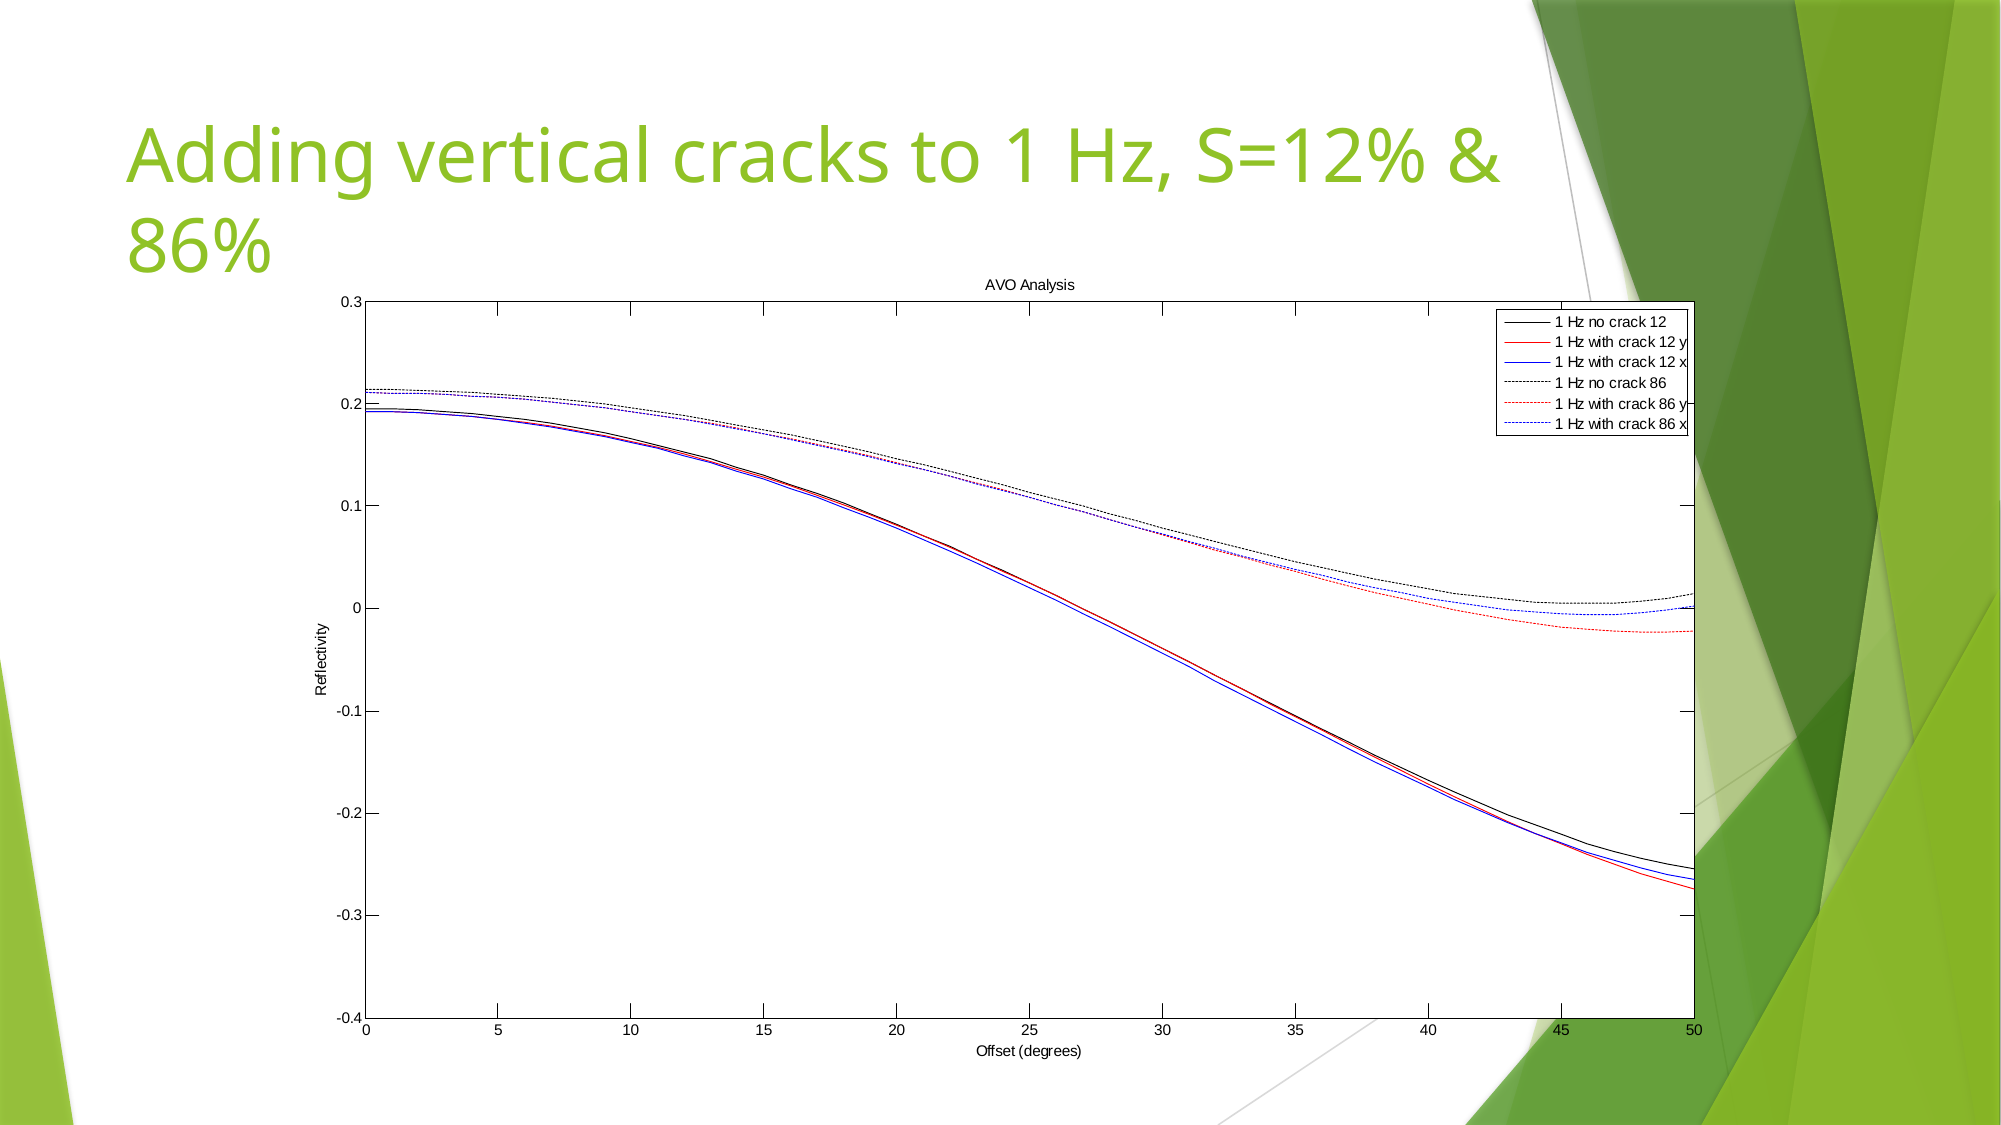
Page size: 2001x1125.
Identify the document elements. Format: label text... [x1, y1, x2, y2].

picture [142, 235, 1858, 1116]
title Adding vertical cracks to 1 Hz, S=12% & 86% [111, 99, 1522, 317]
